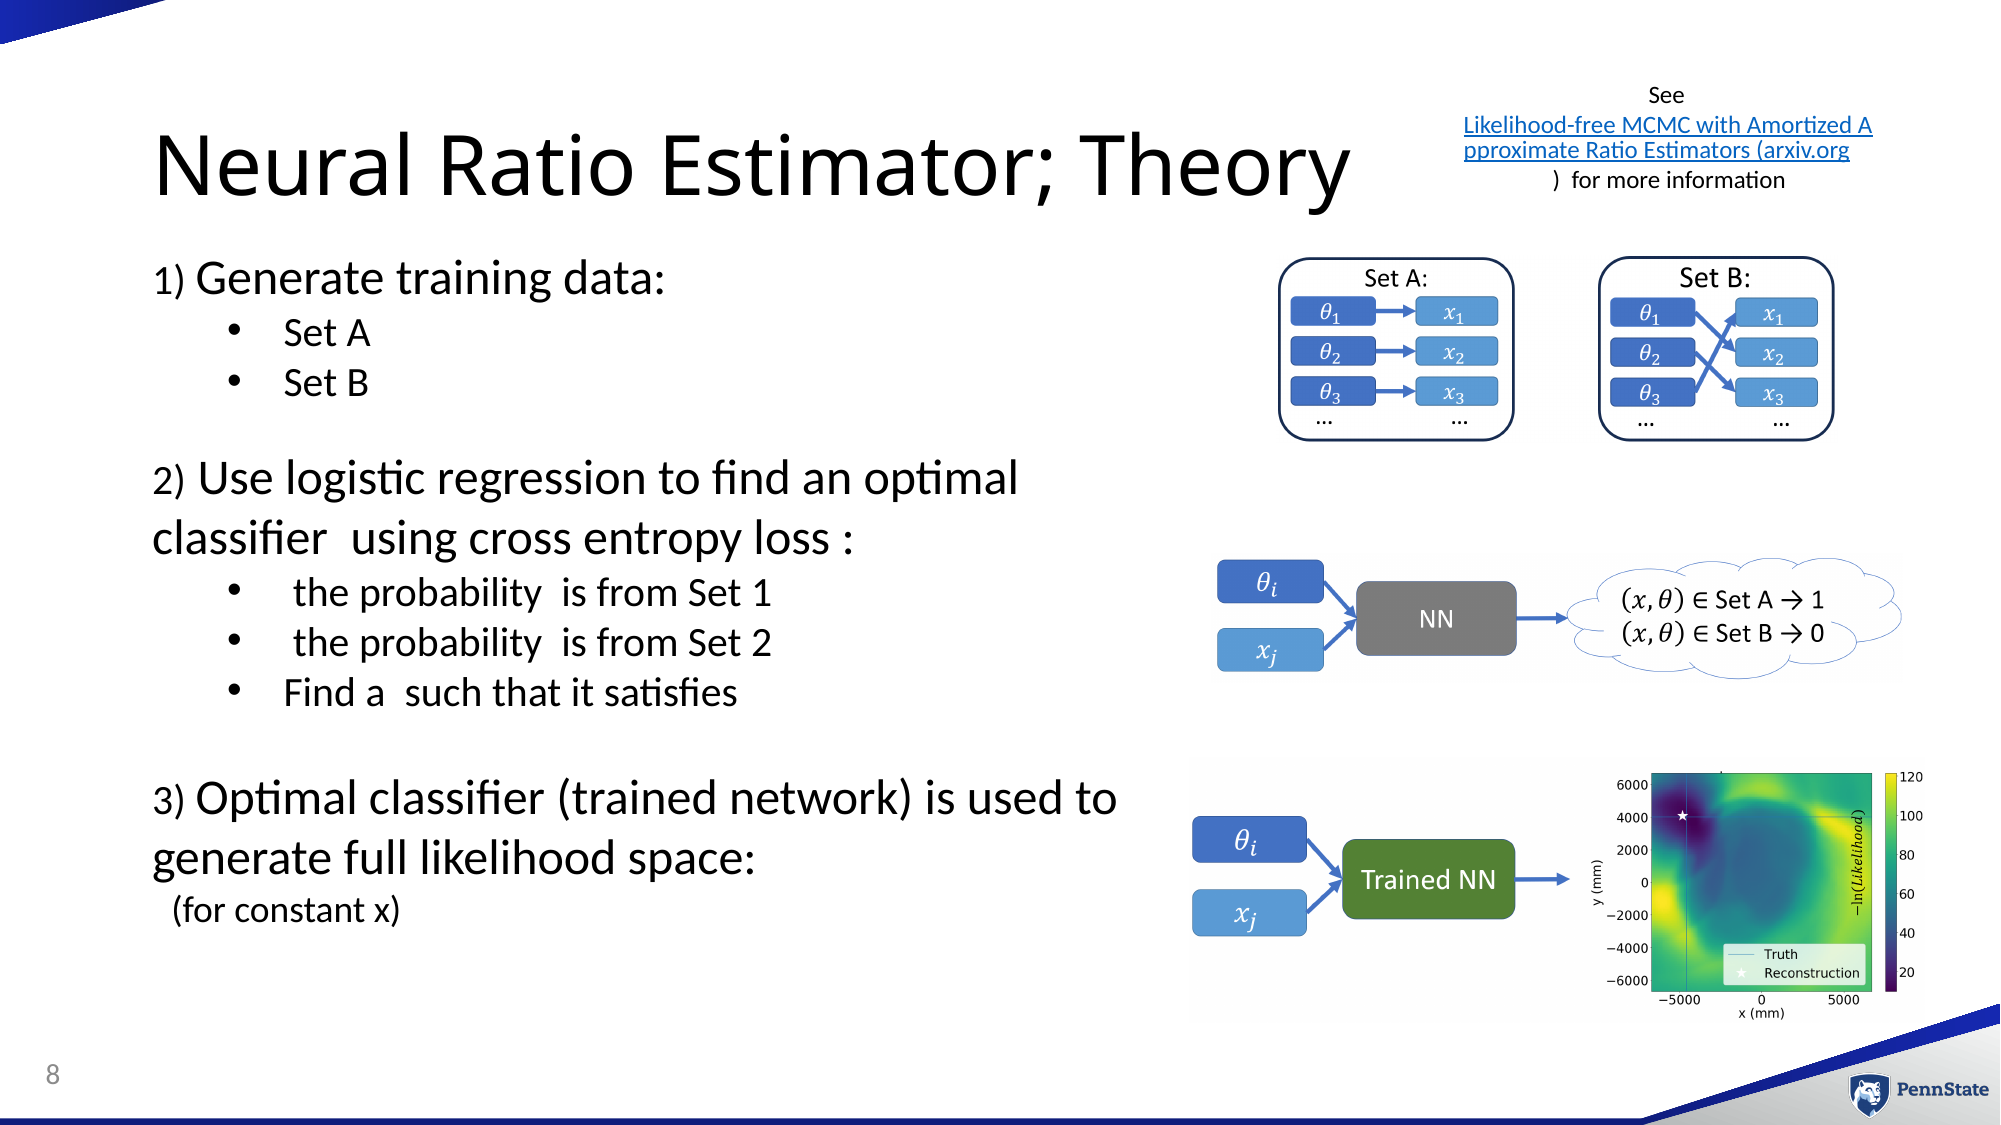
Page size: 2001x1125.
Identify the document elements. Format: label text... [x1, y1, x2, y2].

picture [1189, 757, 1925, 1023]
title Neural Ratio Estimator; Theory [137, 59, 1863, 278]
picture [1831, 1055, 2001, 1125]
picture [1211, 553, 1903, 683]
picture [1276, 255, 1838, 443]
slide_number 8 [30, 1042, 481, 1103]
text_box See Likelihood-free MCMC with Amortized Approximate Ratio Estimators (arxiv.org) for more information [1449, 71, 1891, 177]
